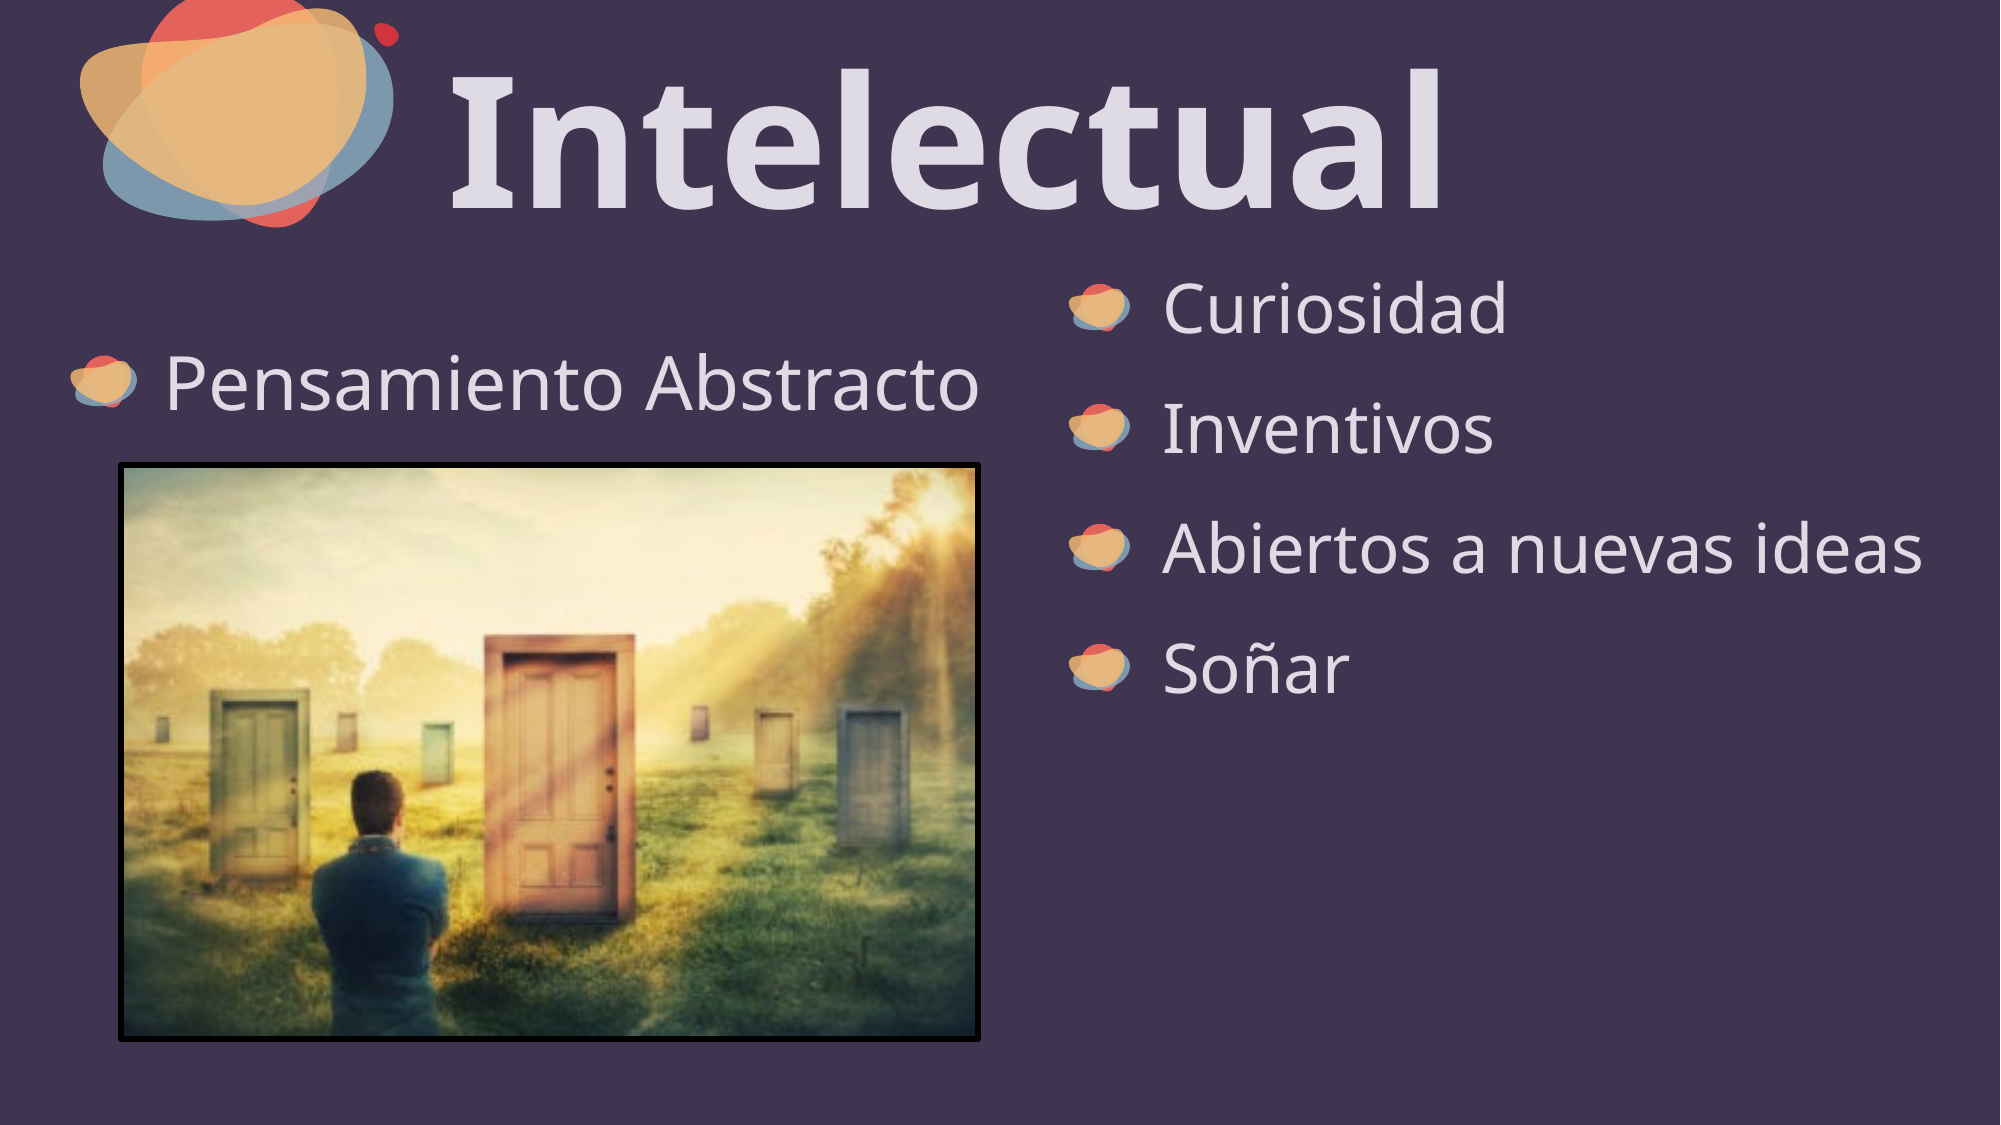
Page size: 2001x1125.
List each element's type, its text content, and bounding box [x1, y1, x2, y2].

picture [123, 467, 975, 1036]
list Pensamiento Abstracto [55, 338, 1053, 1014]
title Intelectual [432, 30, 1816, 268]
text_box Curiosidad Inventivos Abiertos a nuevas ideas Soñar [1053, 267, 2000, 1014]
